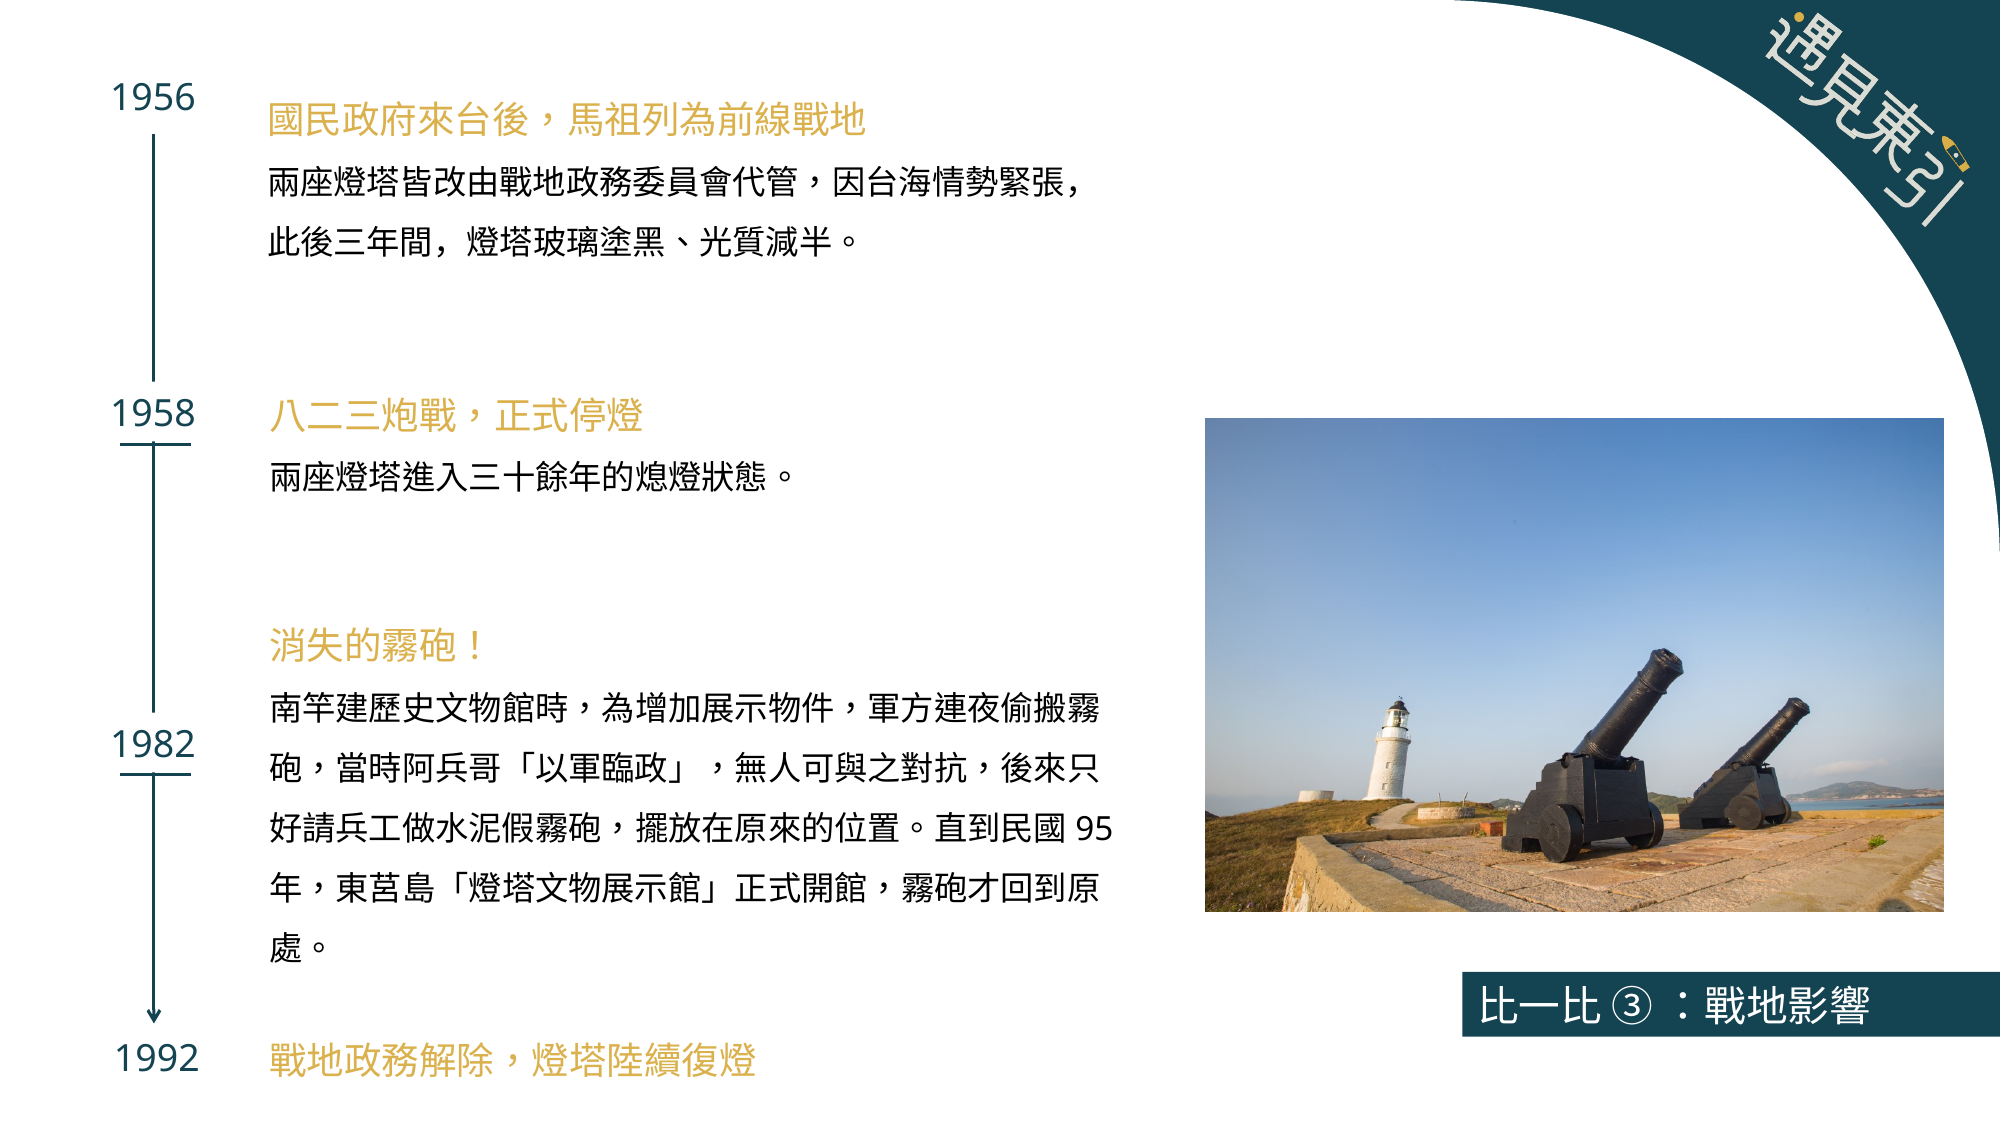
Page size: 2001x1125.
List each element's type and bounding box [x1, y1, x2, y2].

text_box [254, 418, 1944, 912]
text_box [1754, 31, 1980, 204]
text_box [0, 0, 2000, 1125]
